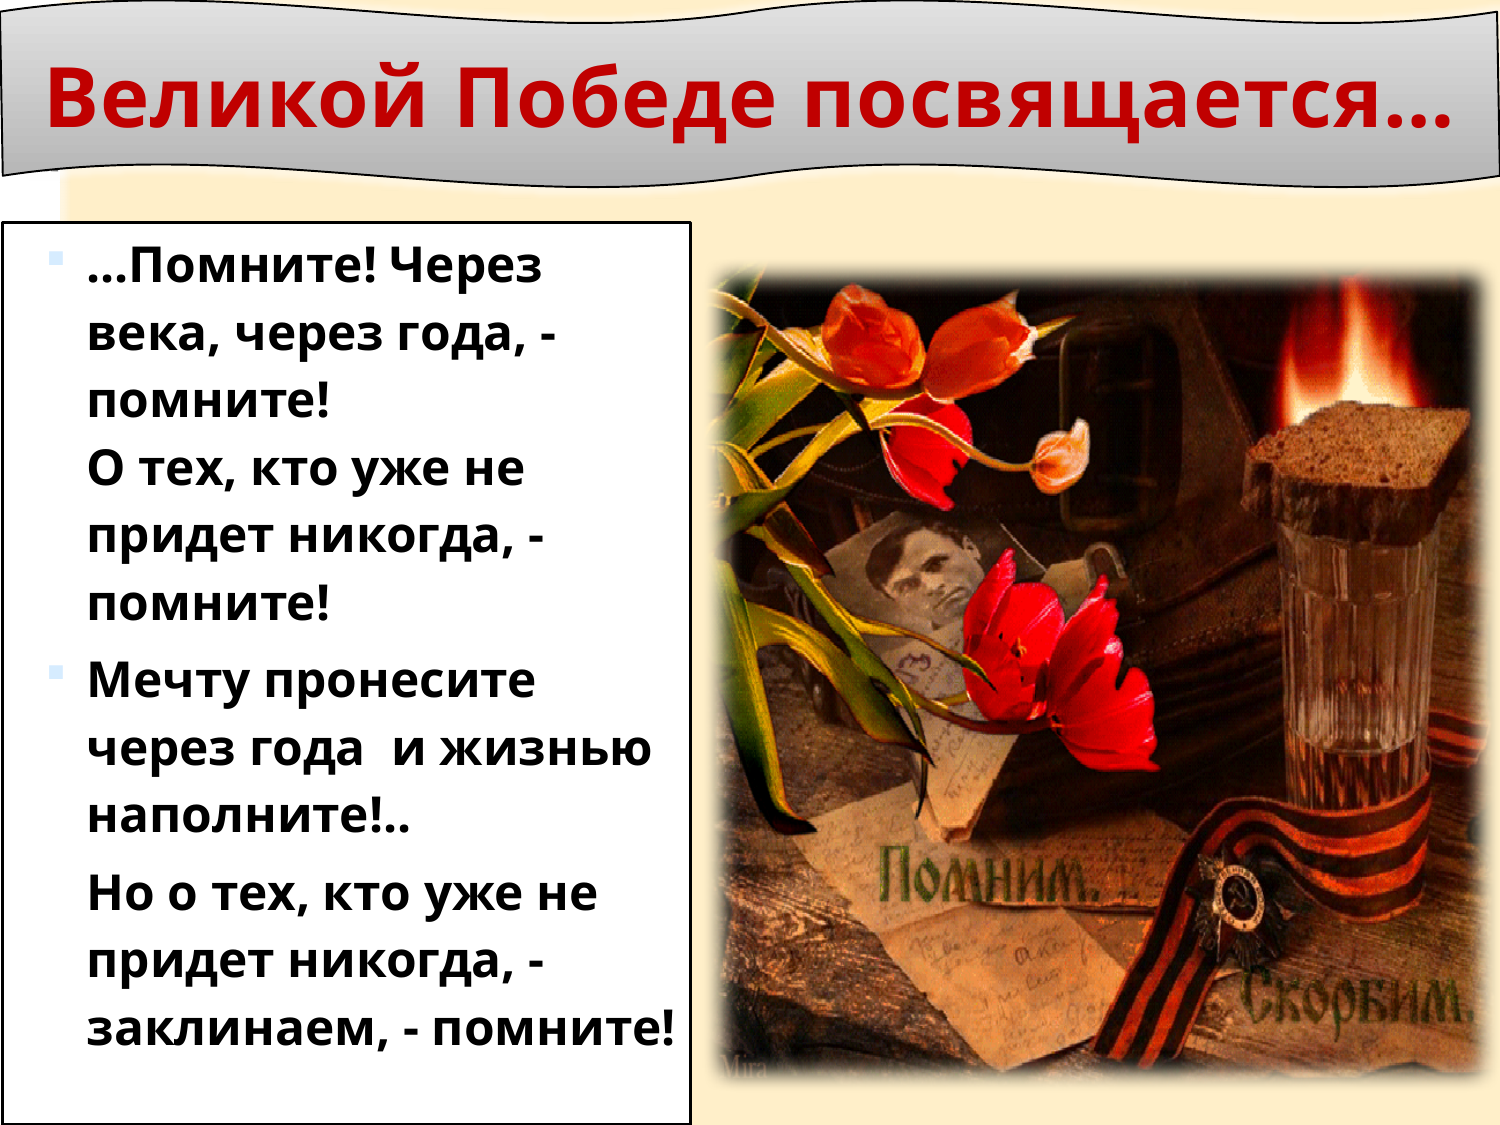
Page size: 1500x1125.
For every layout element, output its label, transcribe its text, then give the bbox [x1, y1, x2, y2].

text_box Великой Победе посвящается… [0, 0, 1500, 189]
picture [702, 257, 1500, 1094]
list ...Помните! Через века, через года, - помните! О тех, кто уже не придет никогда, - помните! Мечту пронесите через года и жизнью наполните!.. Но о тех, кто уже не придет никогда, - заклинаем, - помните! [1, 221, 692, 1125]
